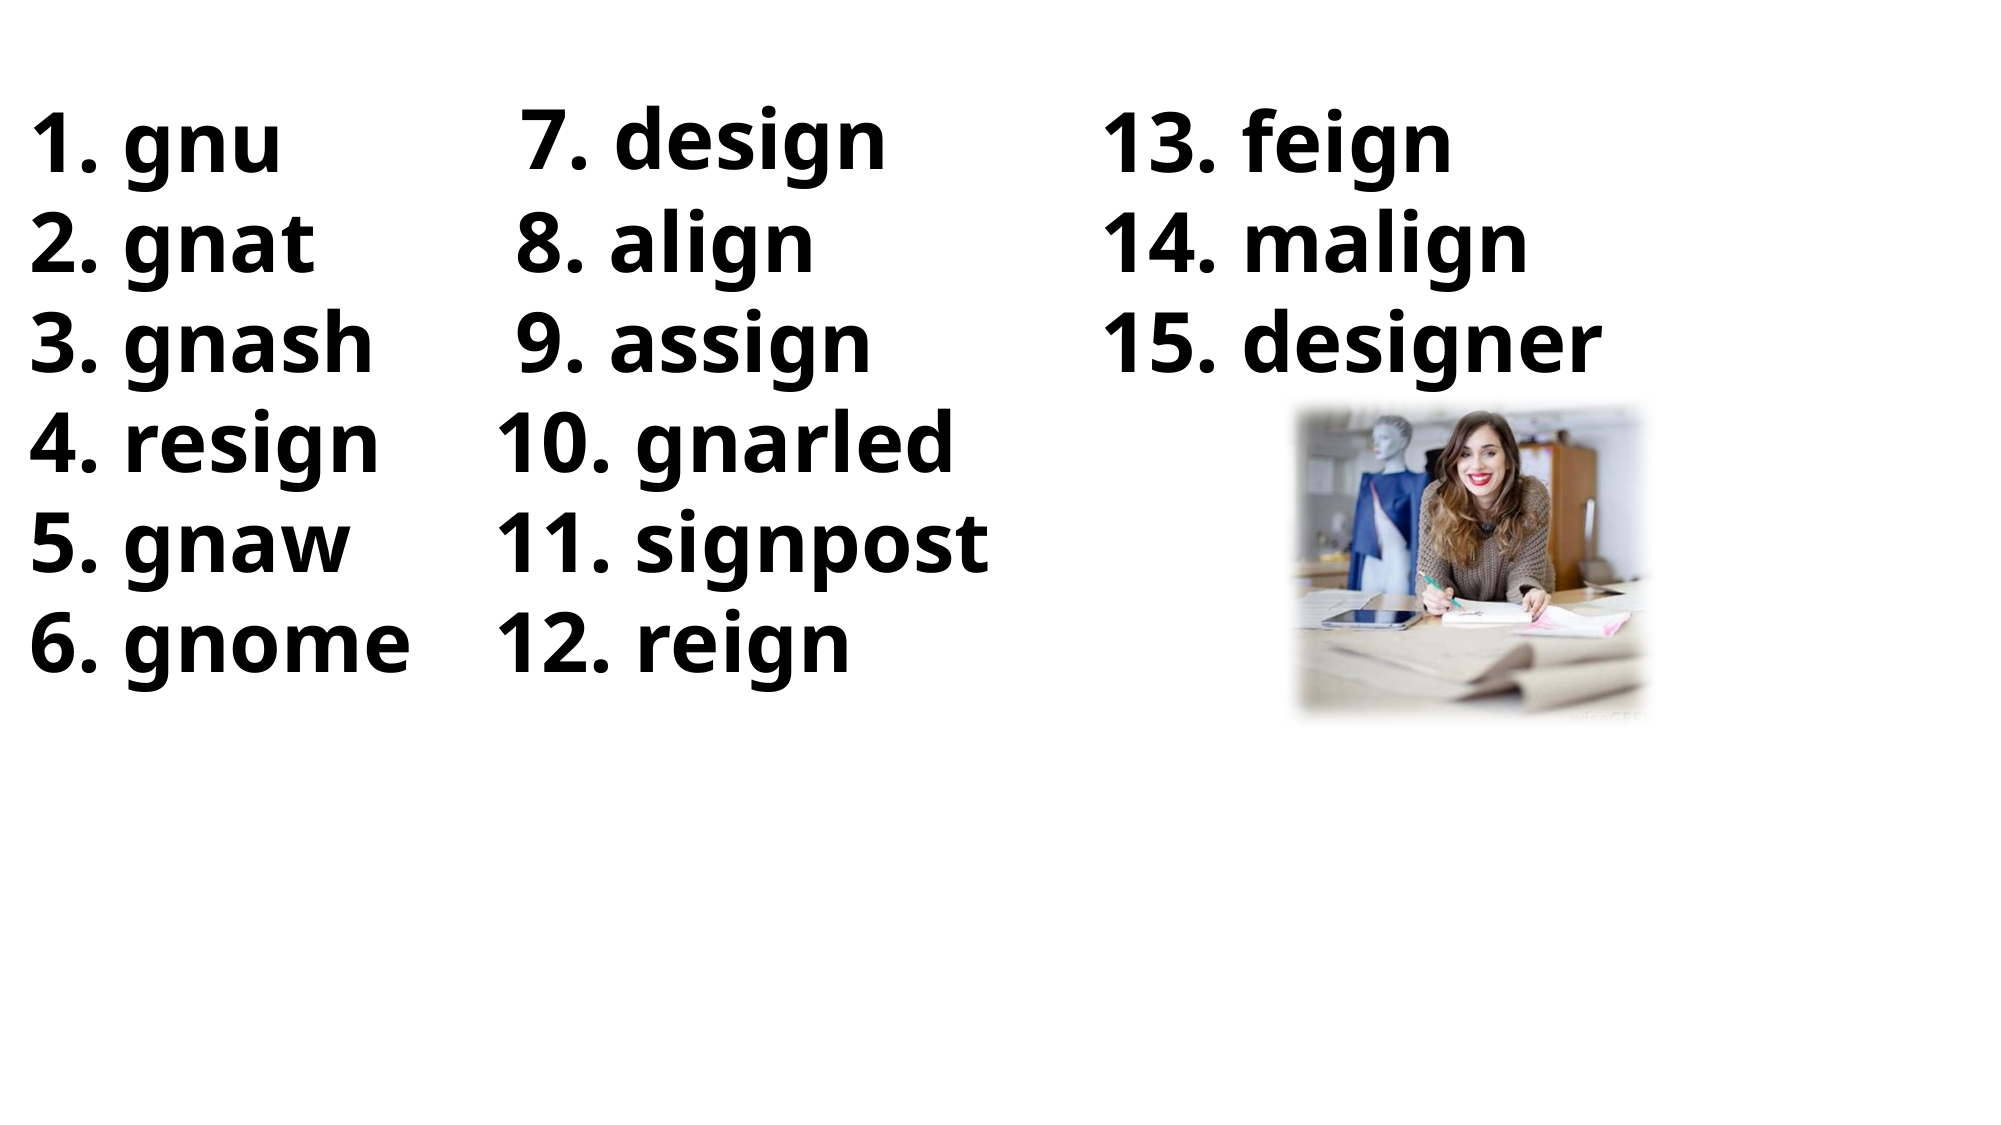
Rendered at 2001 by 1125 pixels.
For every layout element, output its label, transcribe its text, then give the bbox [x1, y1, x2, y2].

text_box gnu gnat gnash resign gnaw gnome [14, 82, 479, 742]
text_box 13. feign 14. malign 15. designer [1360, 82, 1737, 442]
text_box 7. design 8. align 9. assign 10. gnarled 11. signpost 12. reign [479, 61, 1360, 742]
picture [1282, 394, 1658, 730]
